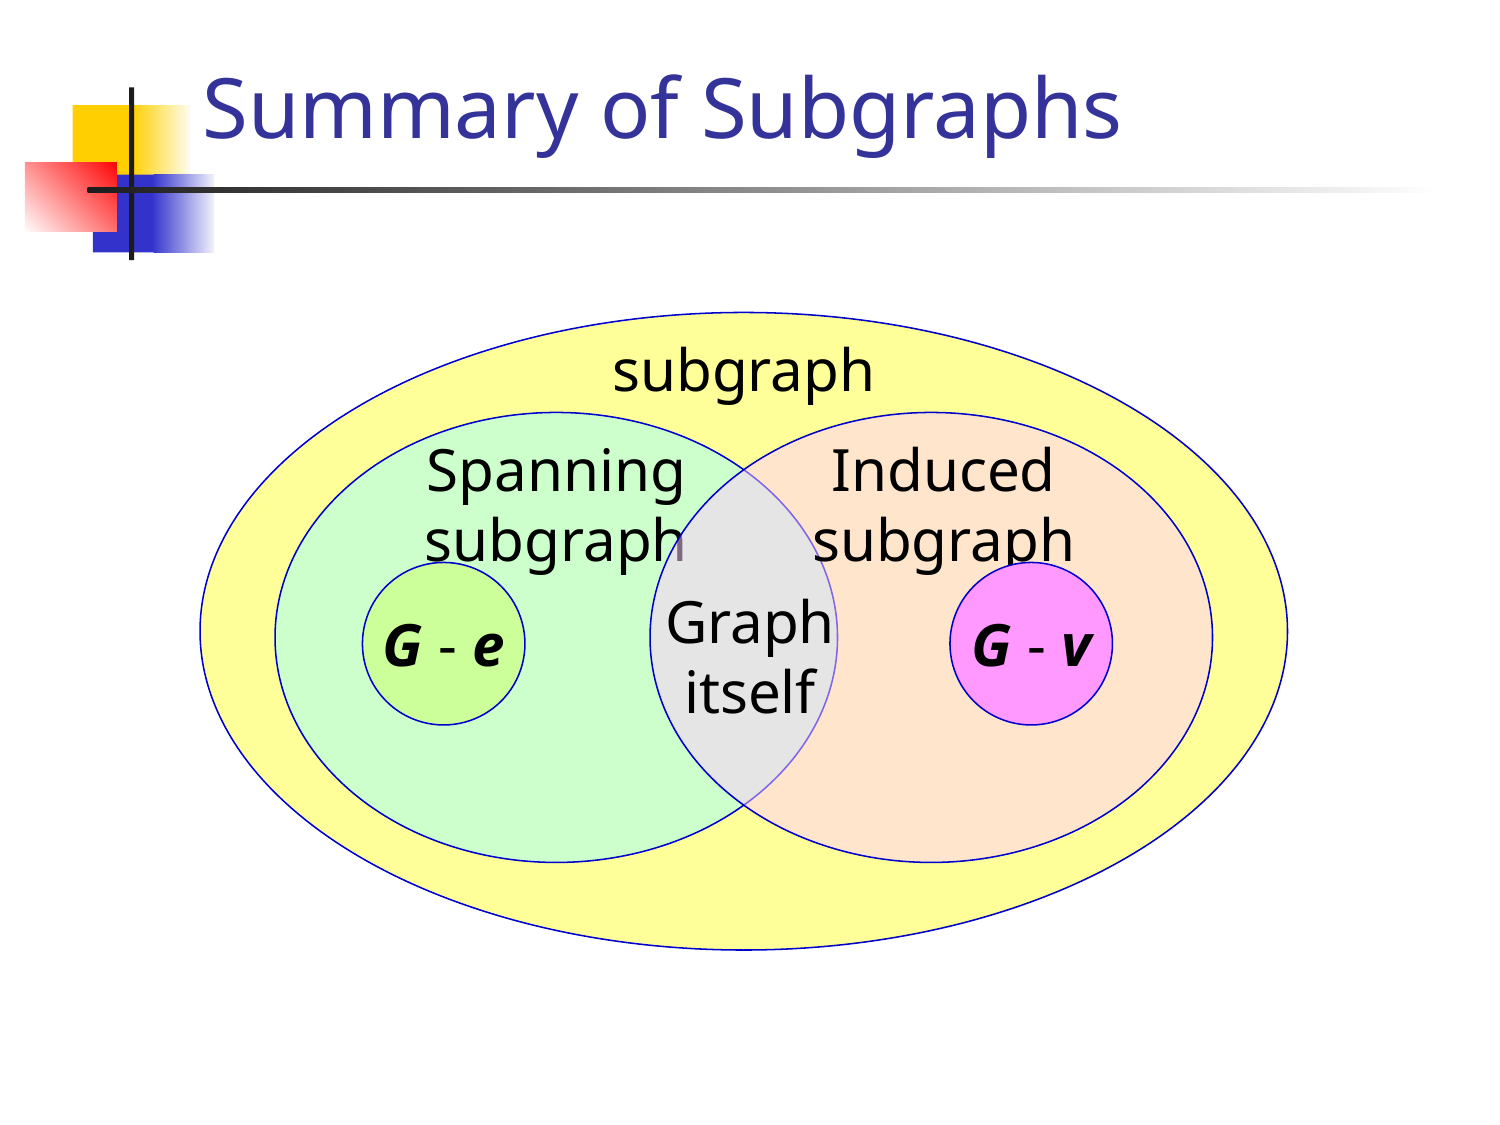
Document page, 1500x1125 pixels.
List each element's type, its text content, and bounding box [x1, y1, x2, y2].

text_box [199, 312, 1288, 951]
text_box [874, 562, 1188, 726]
title Summary of Subgraphs [187, 24, 1466, 163]
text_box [649, 412, 1213, 863]
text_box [274, 412, 647, 863]
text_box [287, 562, 601, 726]
